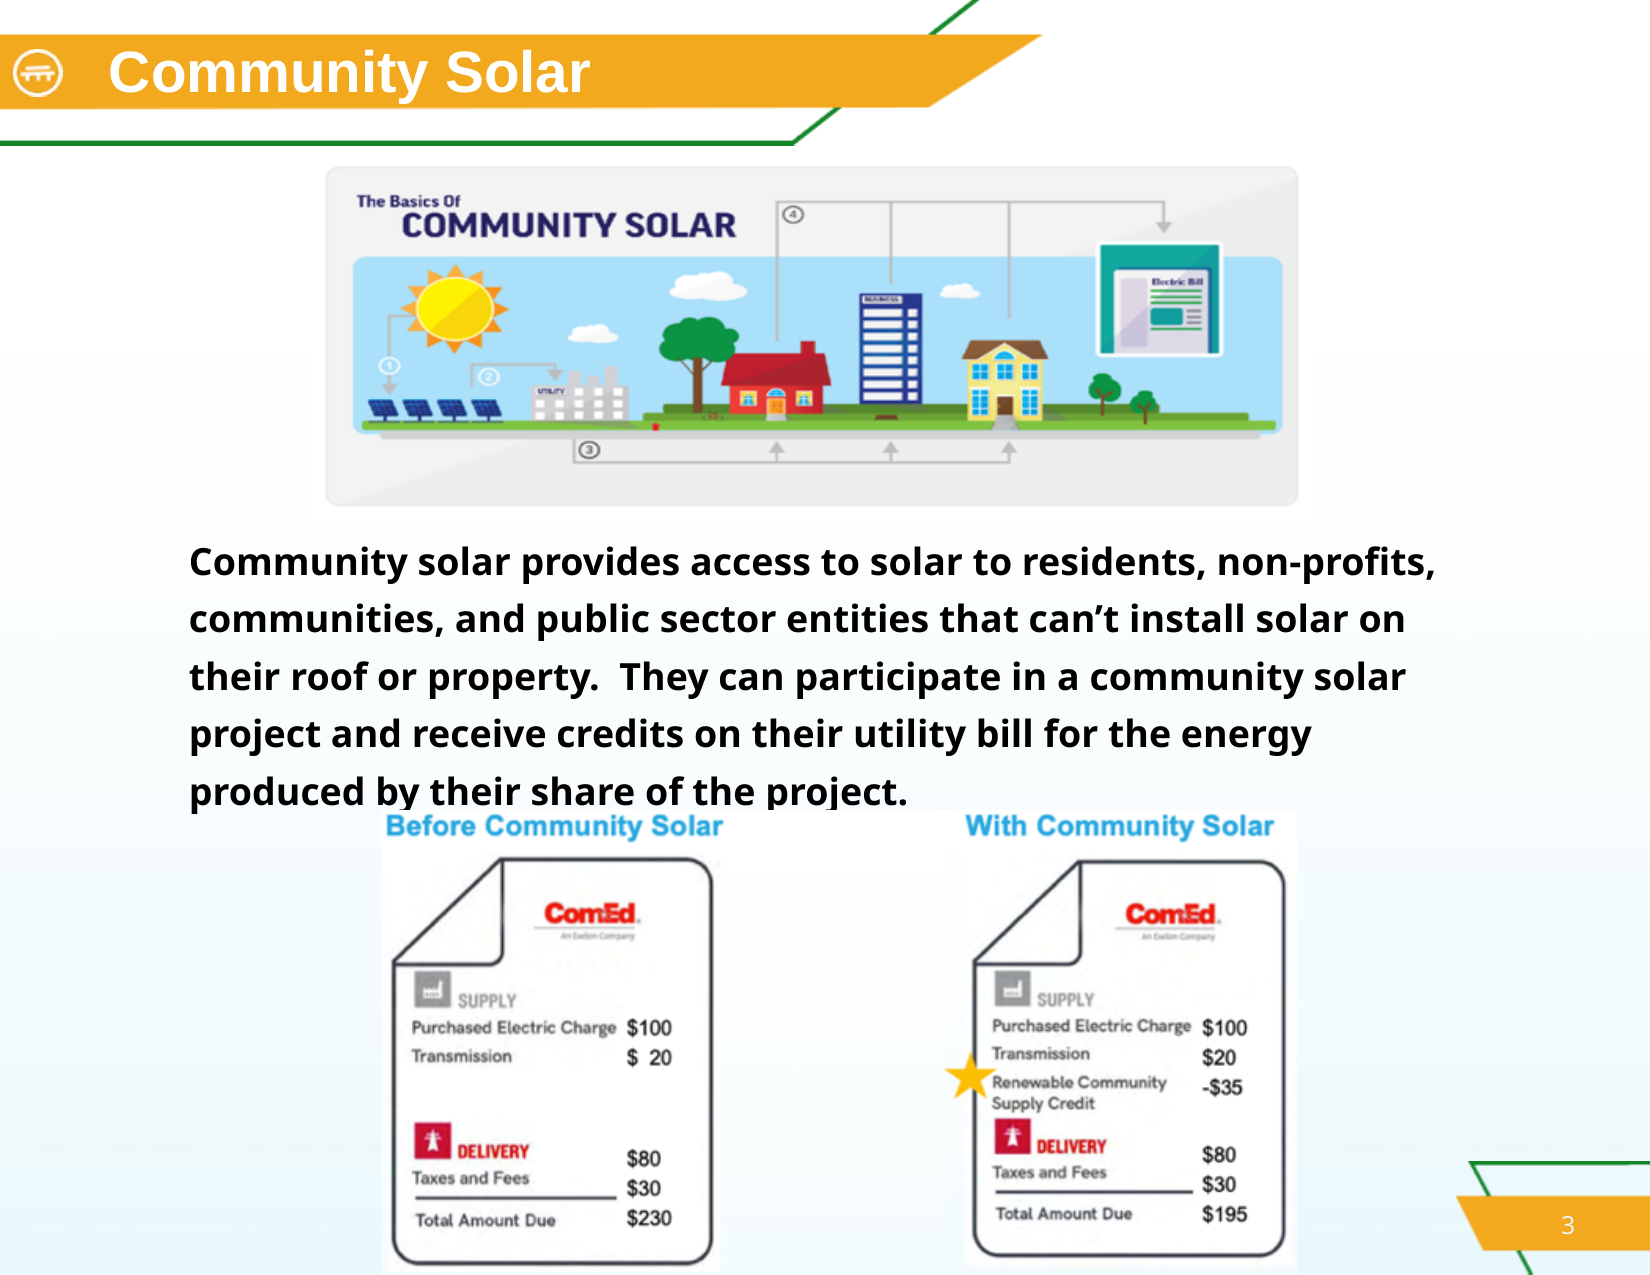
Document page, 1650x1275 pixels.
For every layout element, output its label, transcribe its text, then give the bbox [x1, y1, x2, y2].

picture [0, 0, 1650, 1275]
text_box Community Solar [93, 37, 1180, 116]
text_box 3 [1546, 1201, 1592, 1251]
text_box Community solar provides access to solar to residents, non-profits, communities, and public sector entities that can’t install solar on their roof or property. They can participate in a community solar project and receive credits on their utility bill for the energy produced by their share of the project. [186, 522, 1452, 816]
